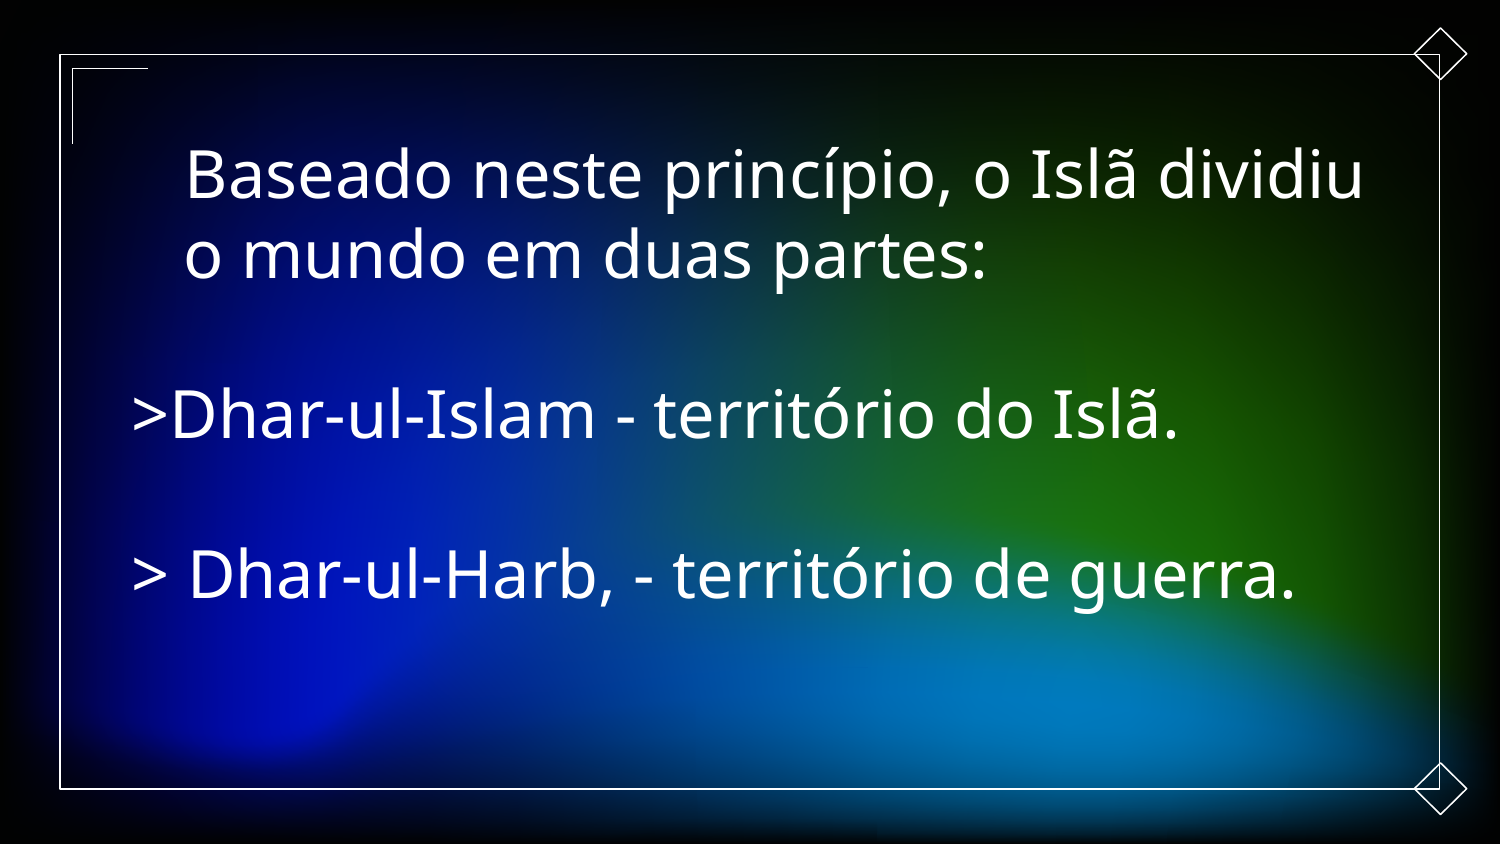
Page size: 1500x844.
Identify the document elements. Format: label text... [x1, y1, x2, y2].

subtitle Baseado neste princípio, o Islã dividiu o mundo em duas partes: >Dhar-ul-Islam - território do Islã. > Dhar-ul-Harb, - território de guerra. [93, 117, 1383, 797]
picture [0, 0, 1500, 844]
